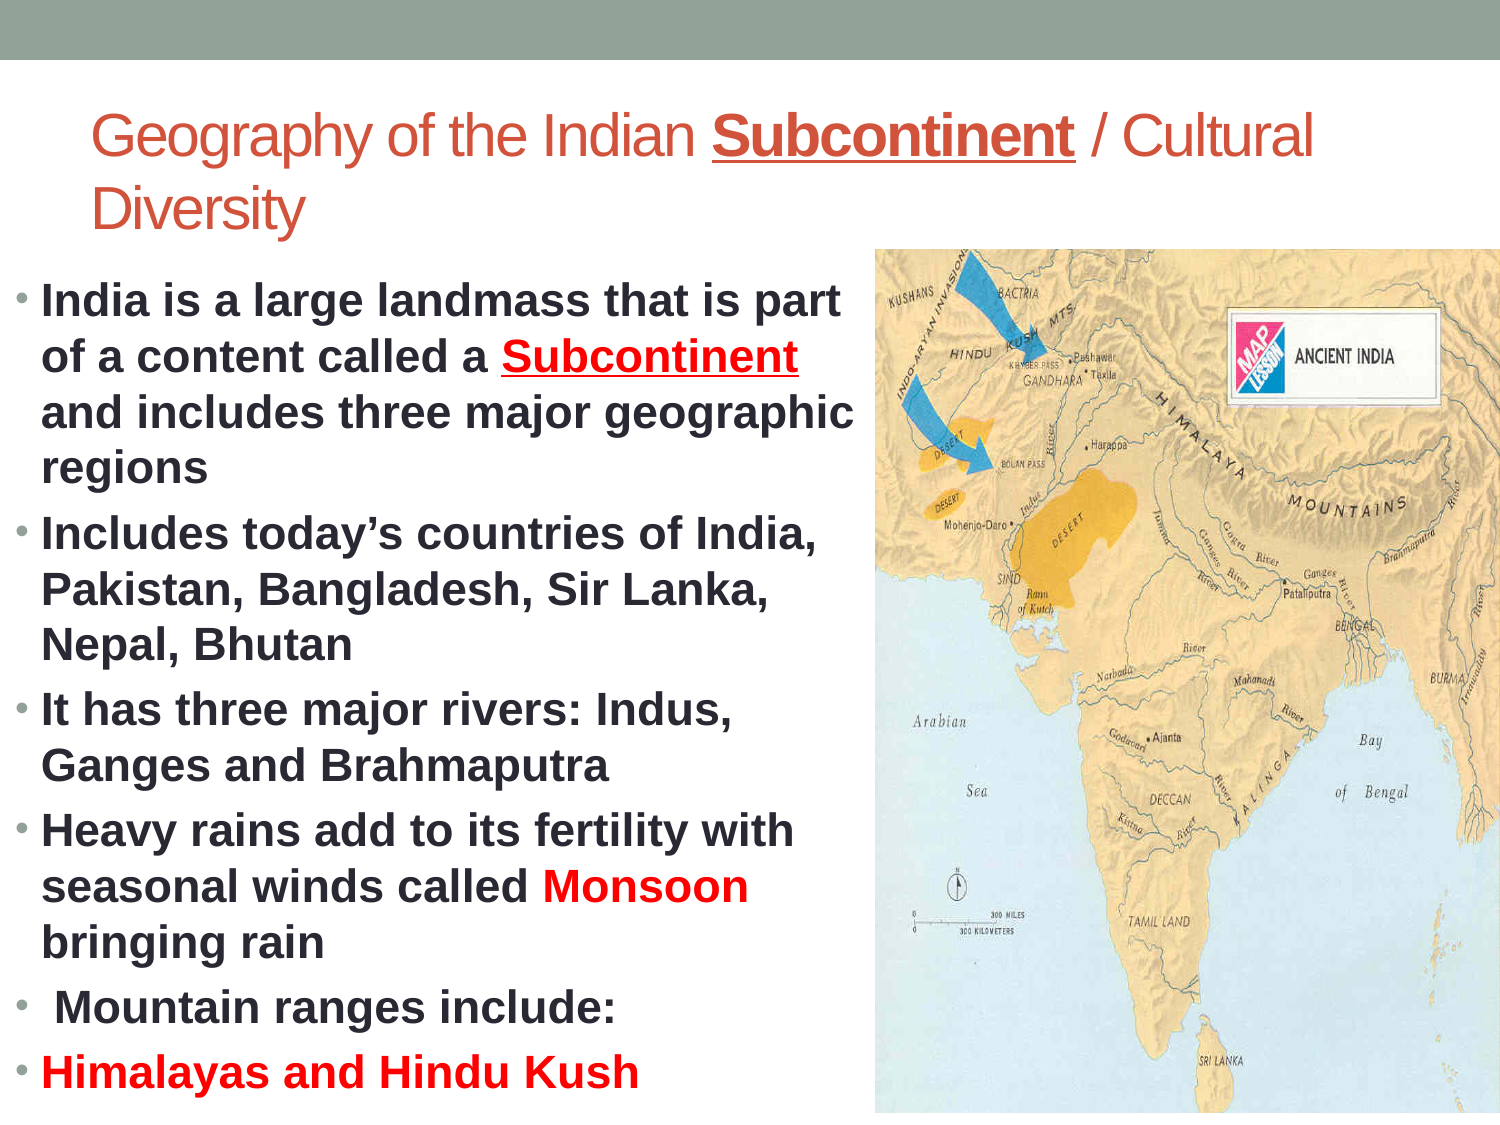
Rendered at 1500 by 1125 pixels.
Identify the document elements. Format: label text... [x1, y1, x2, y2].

list India is a large landmass that is part of a content called a Subcontinent and includes three major geographic regions Includes today’s countries of India, Pakistan, Bangladesh, Sir Lanka, Nepal, Bhutan It has three major rivers: Indus, Ganges and Brahmaputra Heavy rains add to its fertility with seasonal winds called Monsoon bringing rain Mountain ranges include: Himalayas and Hindu Kush [0, 262, 871, 1113]
title Geography of the Indian Subcontinent / Cultural Diversity [75, 87, 1425, 250]
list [874, 249, 1500, 1113]
